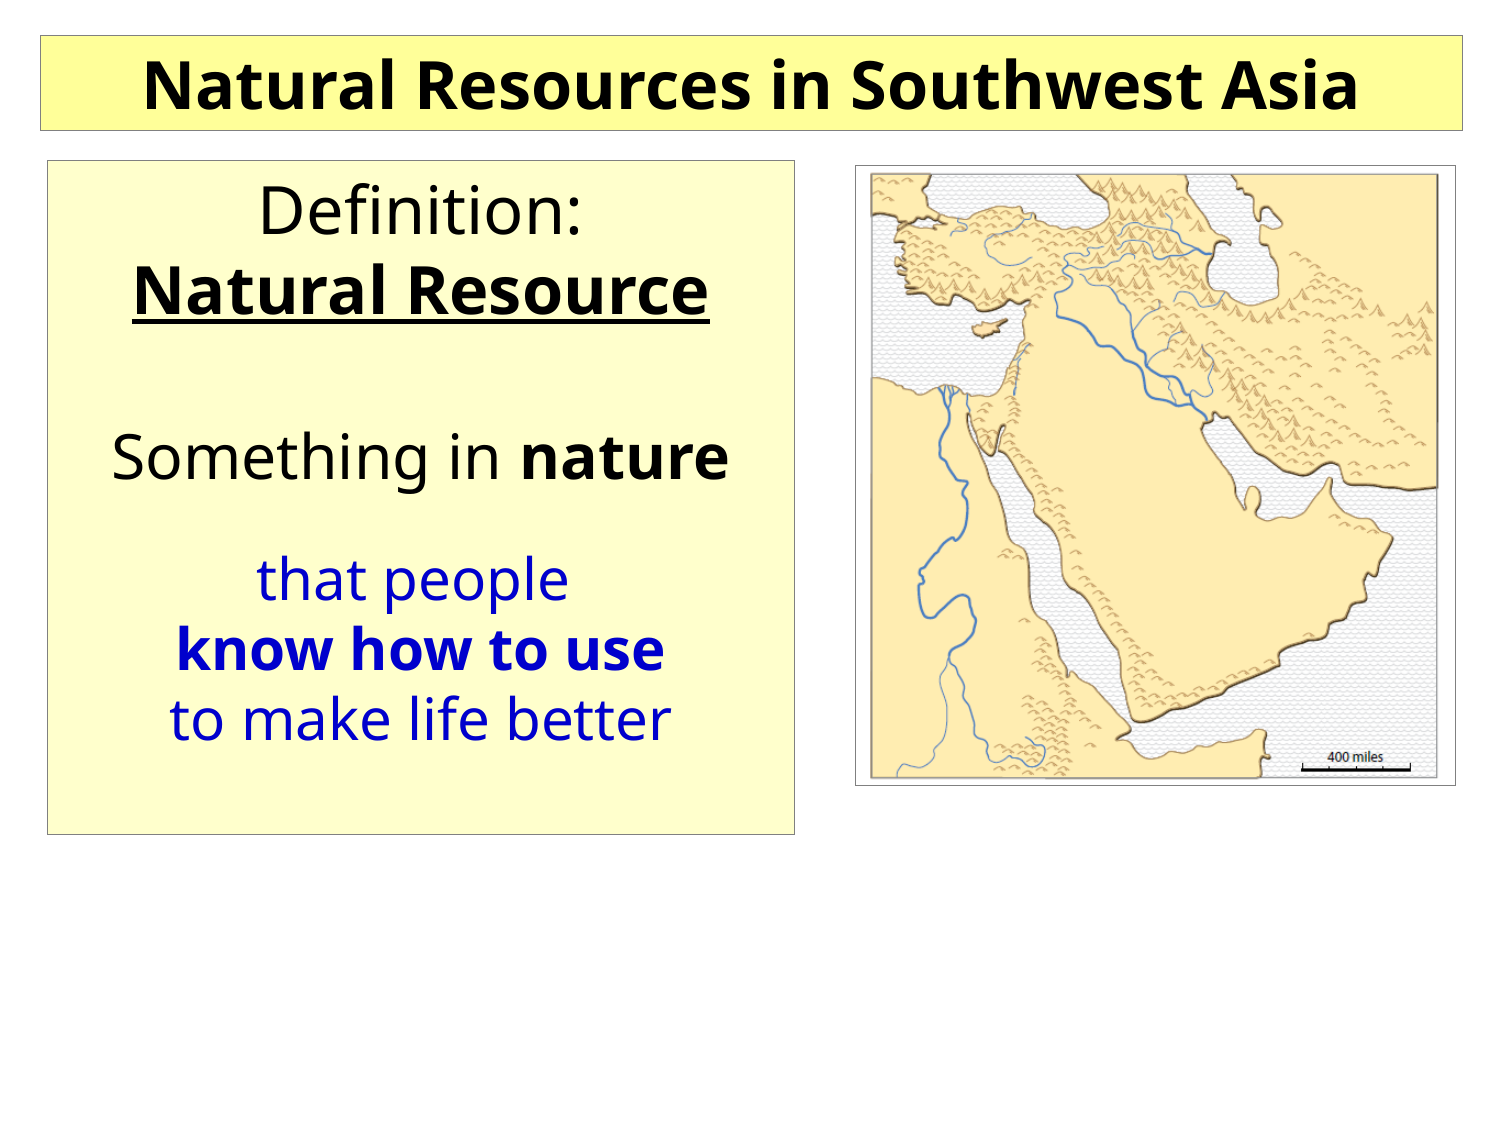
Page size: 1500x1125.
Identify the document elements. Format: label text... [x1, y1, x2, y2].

text_box Natural Resources in Southwest Asia [40, 35, 1463, 131]
picture [855, 165, 1456, 786]
text_box Definition: Natural Resource Something in nature that people know how to use to make life better [47, 160, 795, 835]
